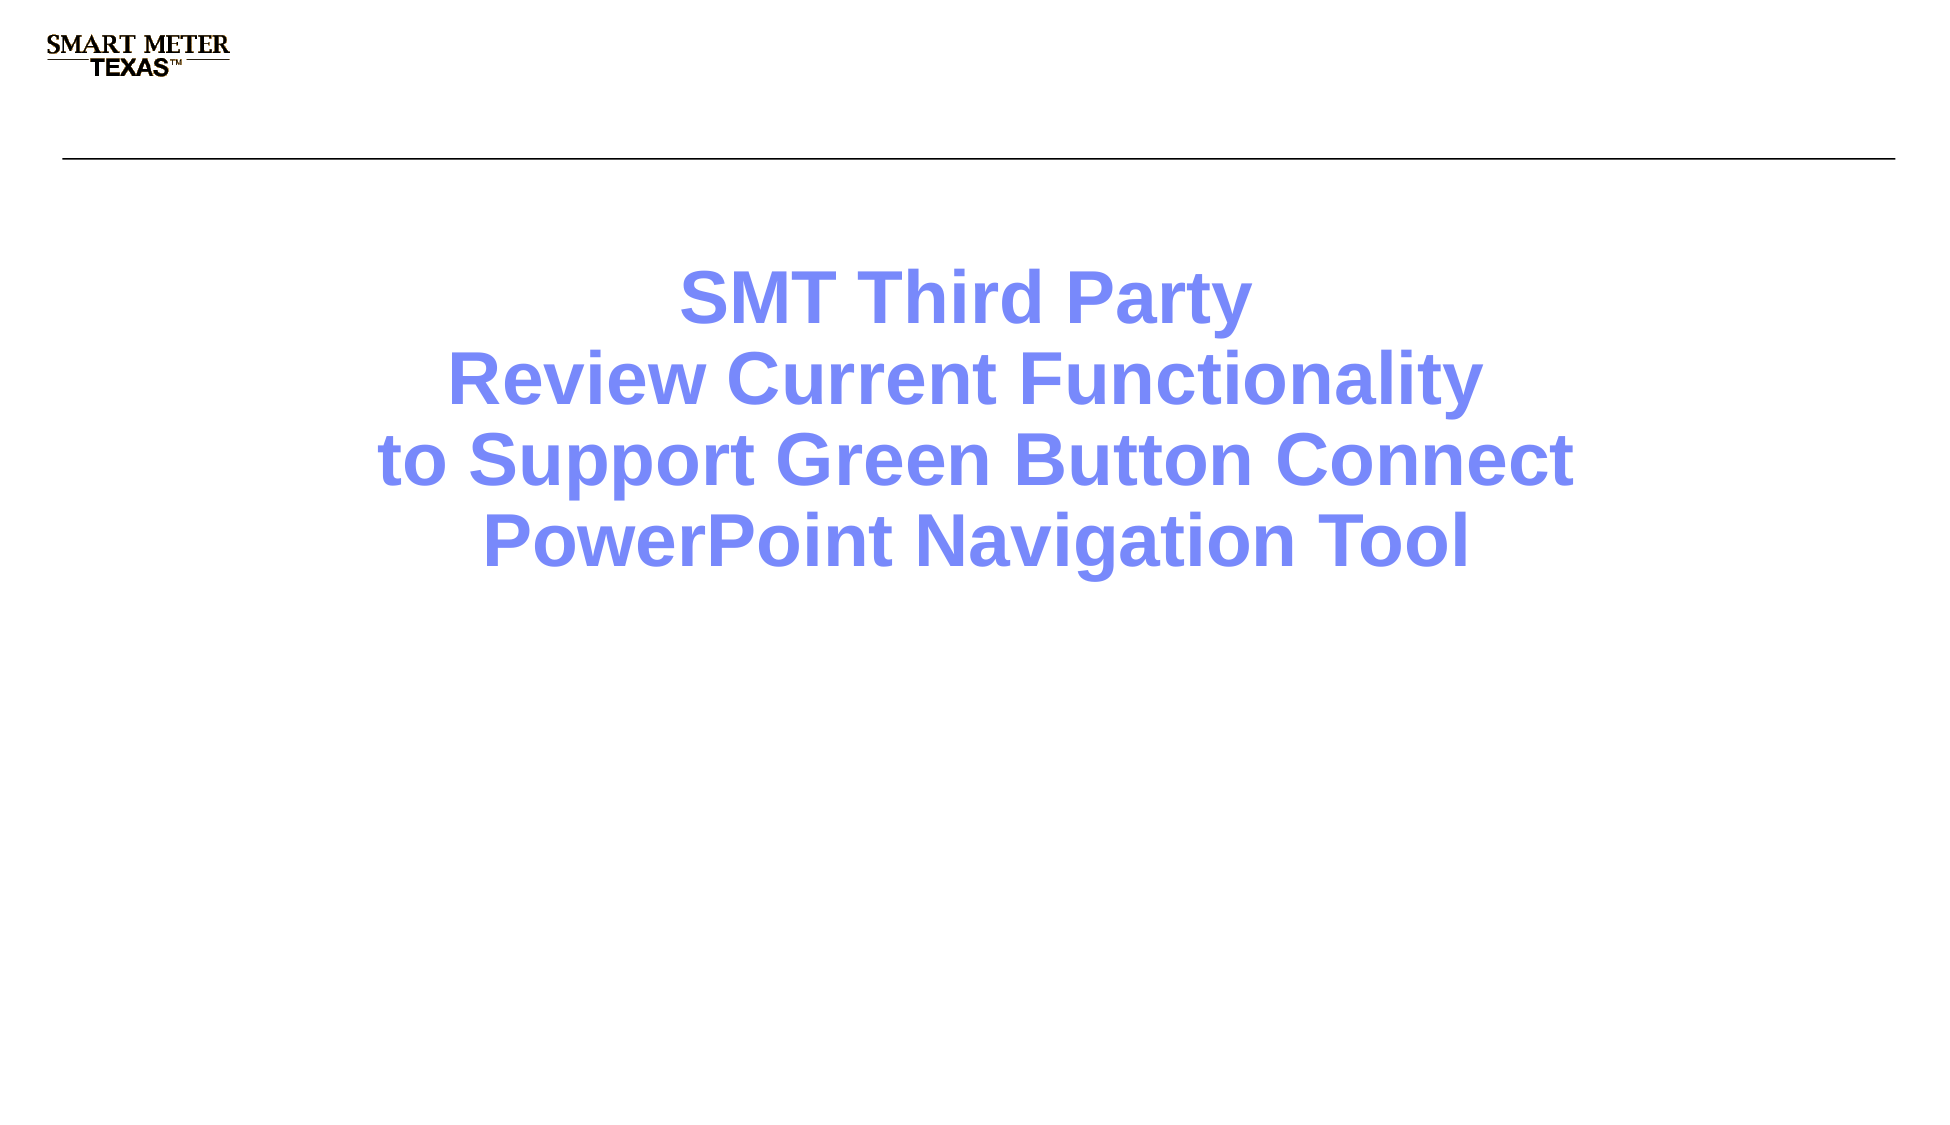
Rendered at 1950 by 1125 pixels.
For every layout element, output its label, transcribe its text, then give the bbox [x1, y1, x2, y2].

title SMT Third Party Review Current Functionality to Support Green Button Connect PowerPoint Navigation Tool [87, 349, 1867, 591]
picture [33, 24, 238, 84]
